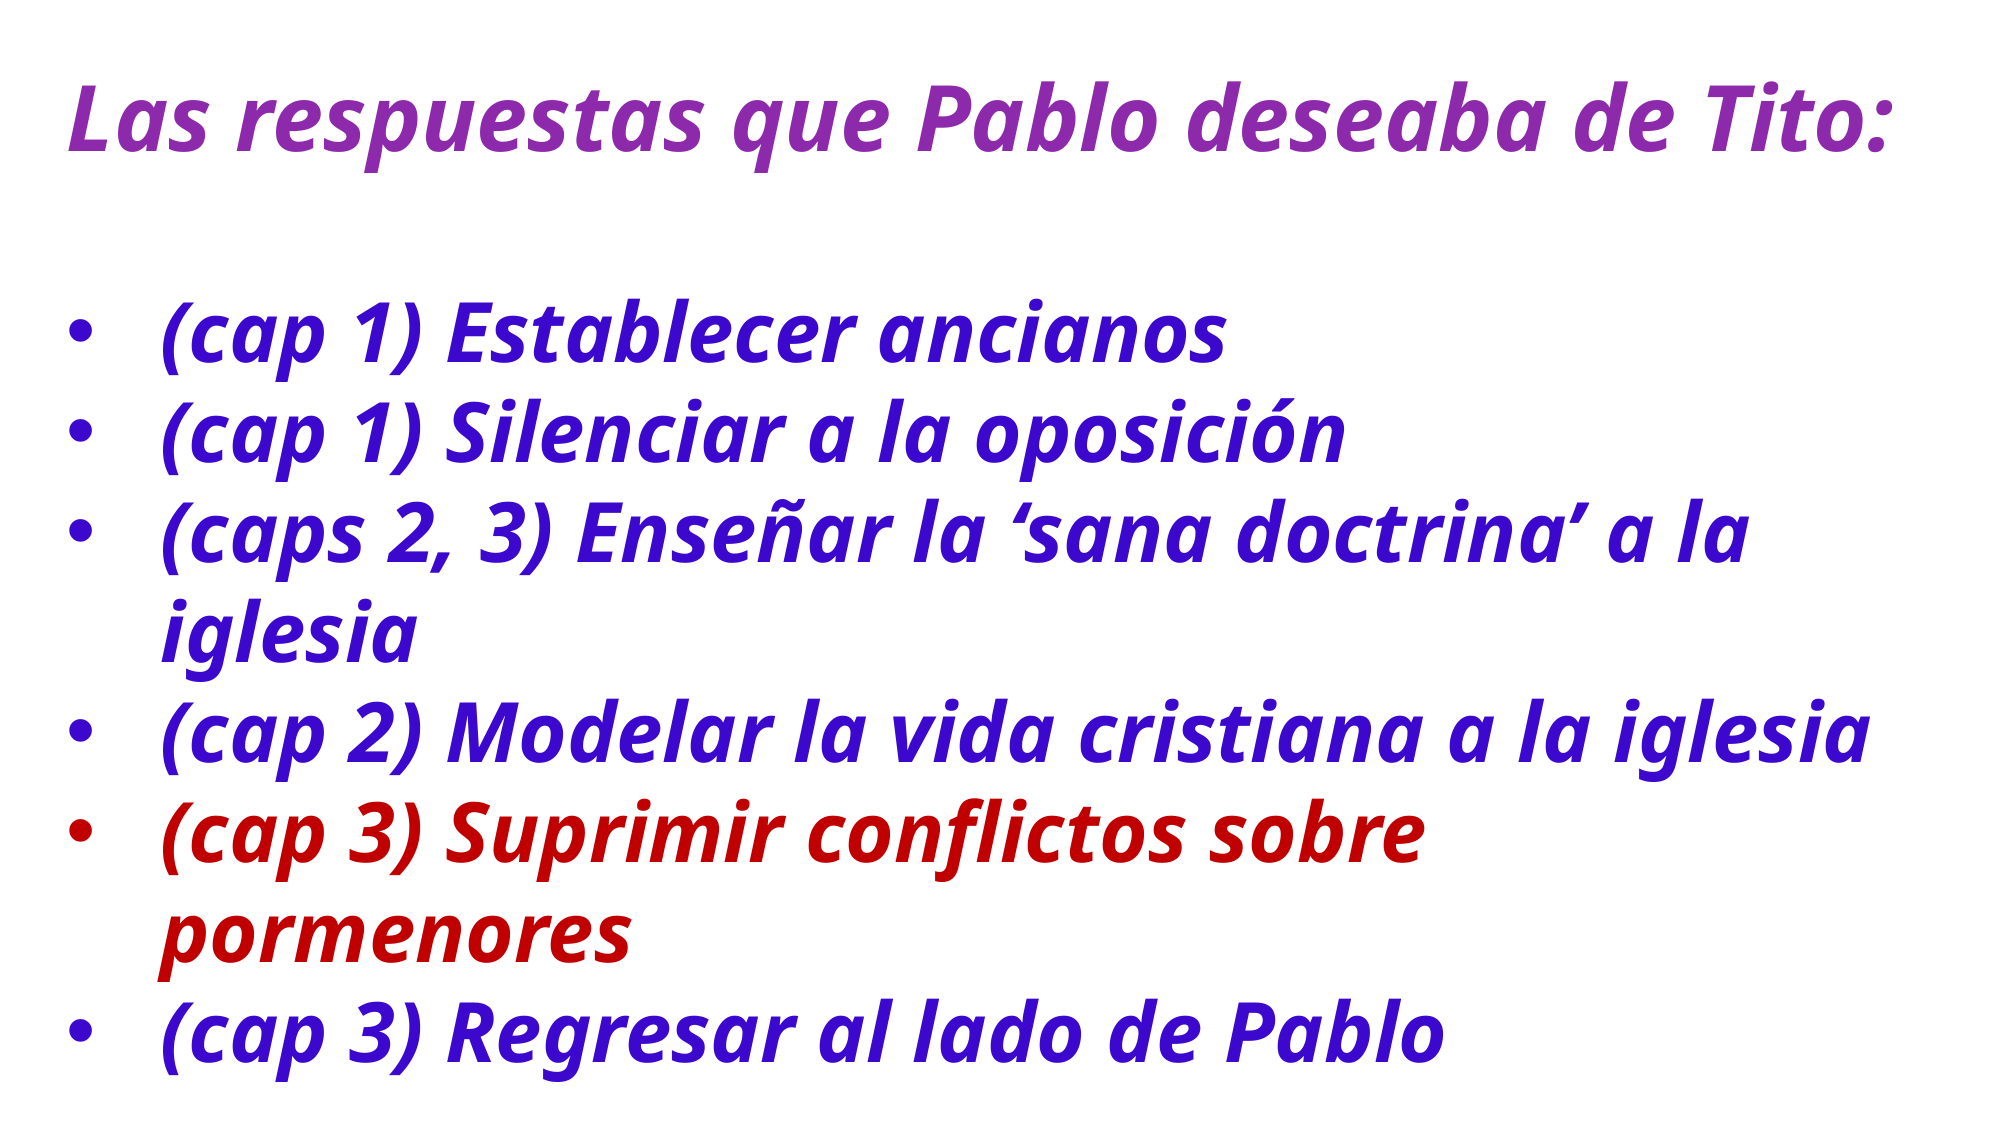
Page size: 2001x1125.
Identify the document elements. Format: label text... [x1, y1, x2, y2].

text_box Las respuestas que Pablo deseaba de Tito: (cap 1) Establecer ancianos (cap 1) Silenciar a la oposición (caps 2, 3) Enseñar la ‘sana doctrina’ a la iglesia (cap 2) Modelar la vida cristiana a la iglesia (cap 3) Suprimir conflictos sobre pormenores (cap 3) Regresar al lado de Pablo [52, 52, 1921, 1125]
